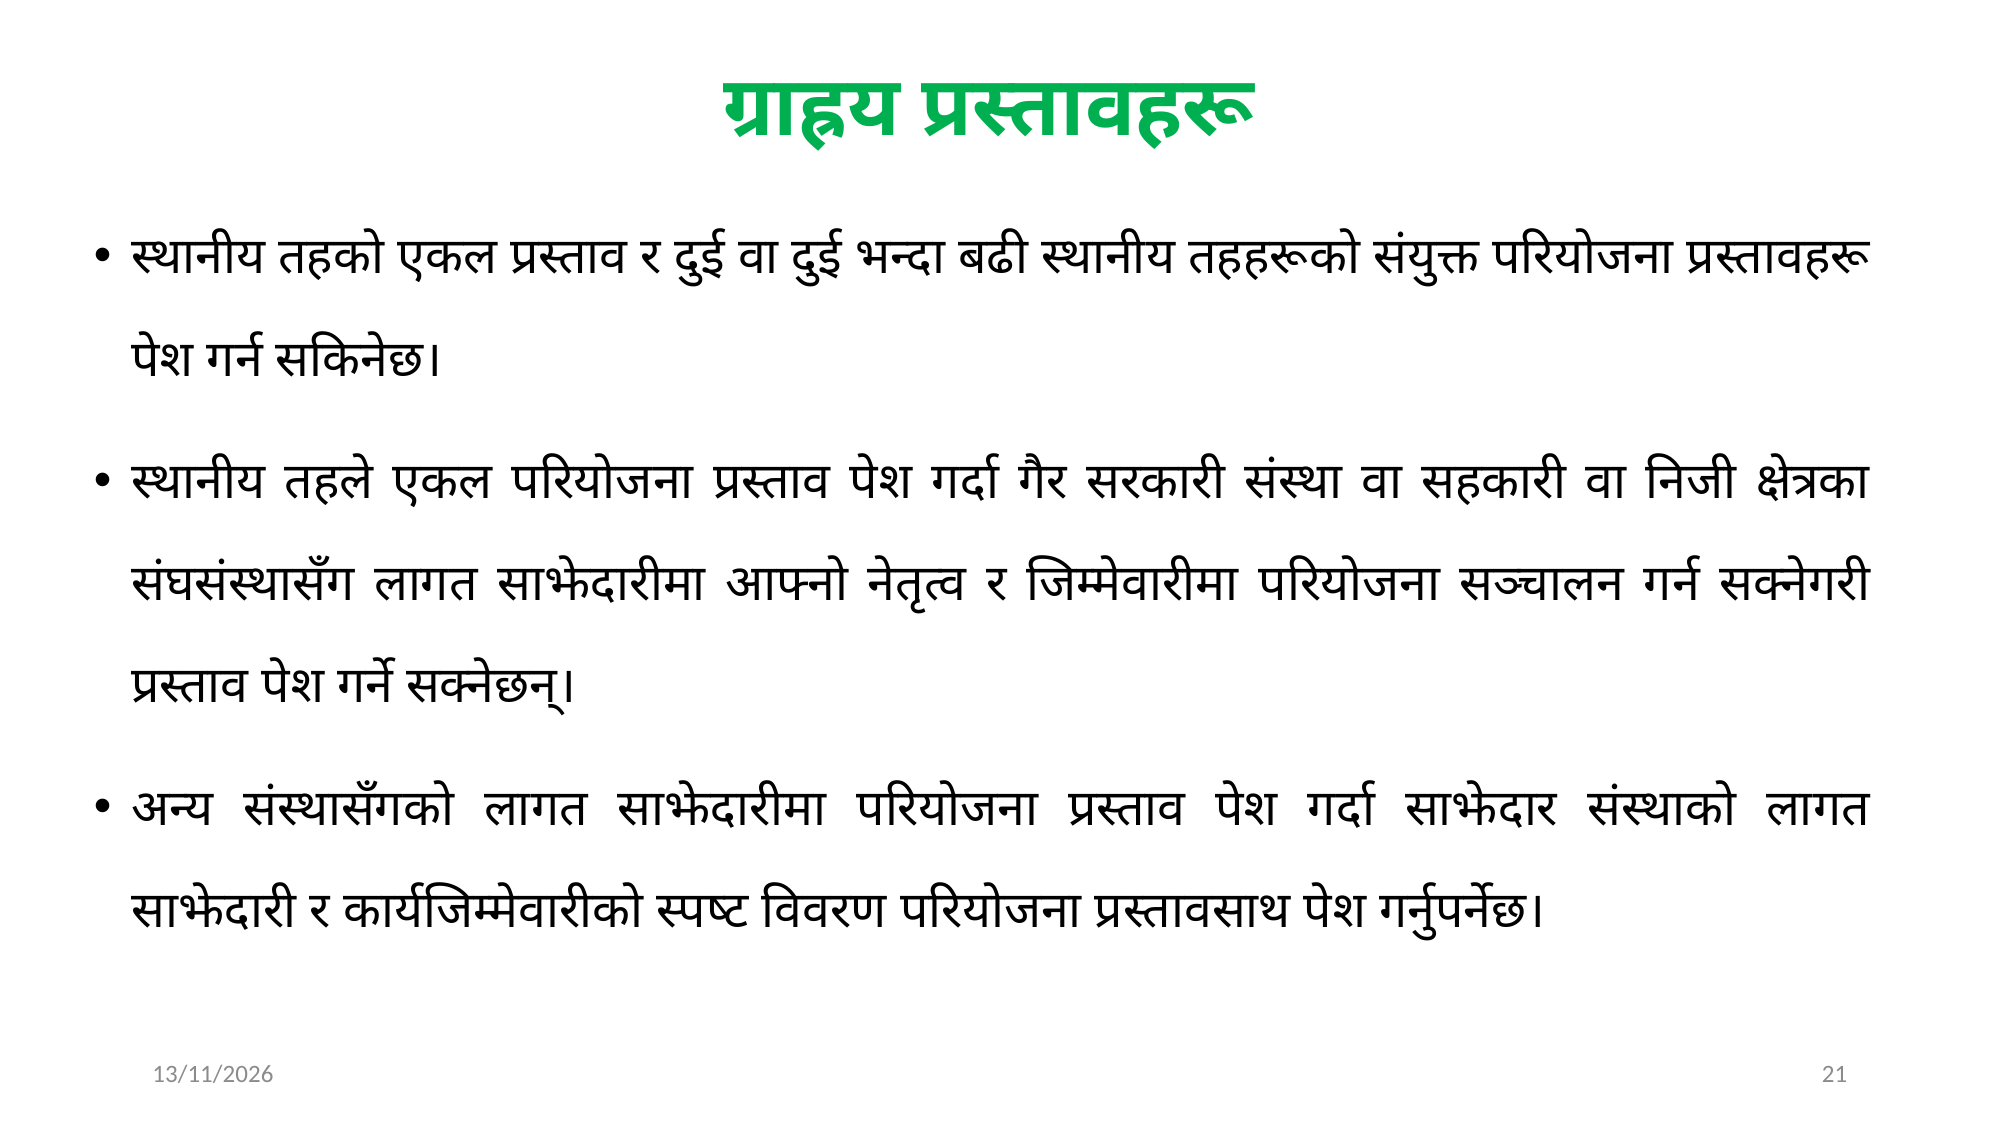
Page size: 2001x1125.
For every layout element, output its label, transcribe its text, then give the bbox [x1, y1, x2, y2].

slide_number 21 [1412, 1042, 1863, 1103]
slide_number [137, 1042, 588, 1103]
title ग्राह्रय प्रस्तावहरू [137, 55, 1863, 162]
list स्थानीय तहको एकल प्रस्ताव र दुई वा दुई भन्दा बढी स्थानीय तहहरूको संयुक्त परियोजना प्रस्तावहरू पेश गर्न सकिनेछ। स्थानीय तहले एकल परियोजना प्रस्ताव पेश गर्दा गैर सरकारी संस्था वा सहकारी वा निजी क्षेत्रका संघसंस्थासँग लागत साझेदारीमा आफ्नो नेतृत्व र जिम्मेवारीमा परियोजना सञ्‍चालन गर्न सक्नेगरी प्रस्ताव पेश गर्ने सक्नेछन्। अन्य संस्थासँगको लागत साझेदारीमा परियोजना प्रस्ताव पेश गर्दा साझेदार संस्थाको लागत साझेदारी र कार्यजिम्मेवारीको स्पष्ट विवरण परियोजना प्रस्तावसाथ पेश गर्नुपर्नेछ। [78, 174, 1885, 951]
